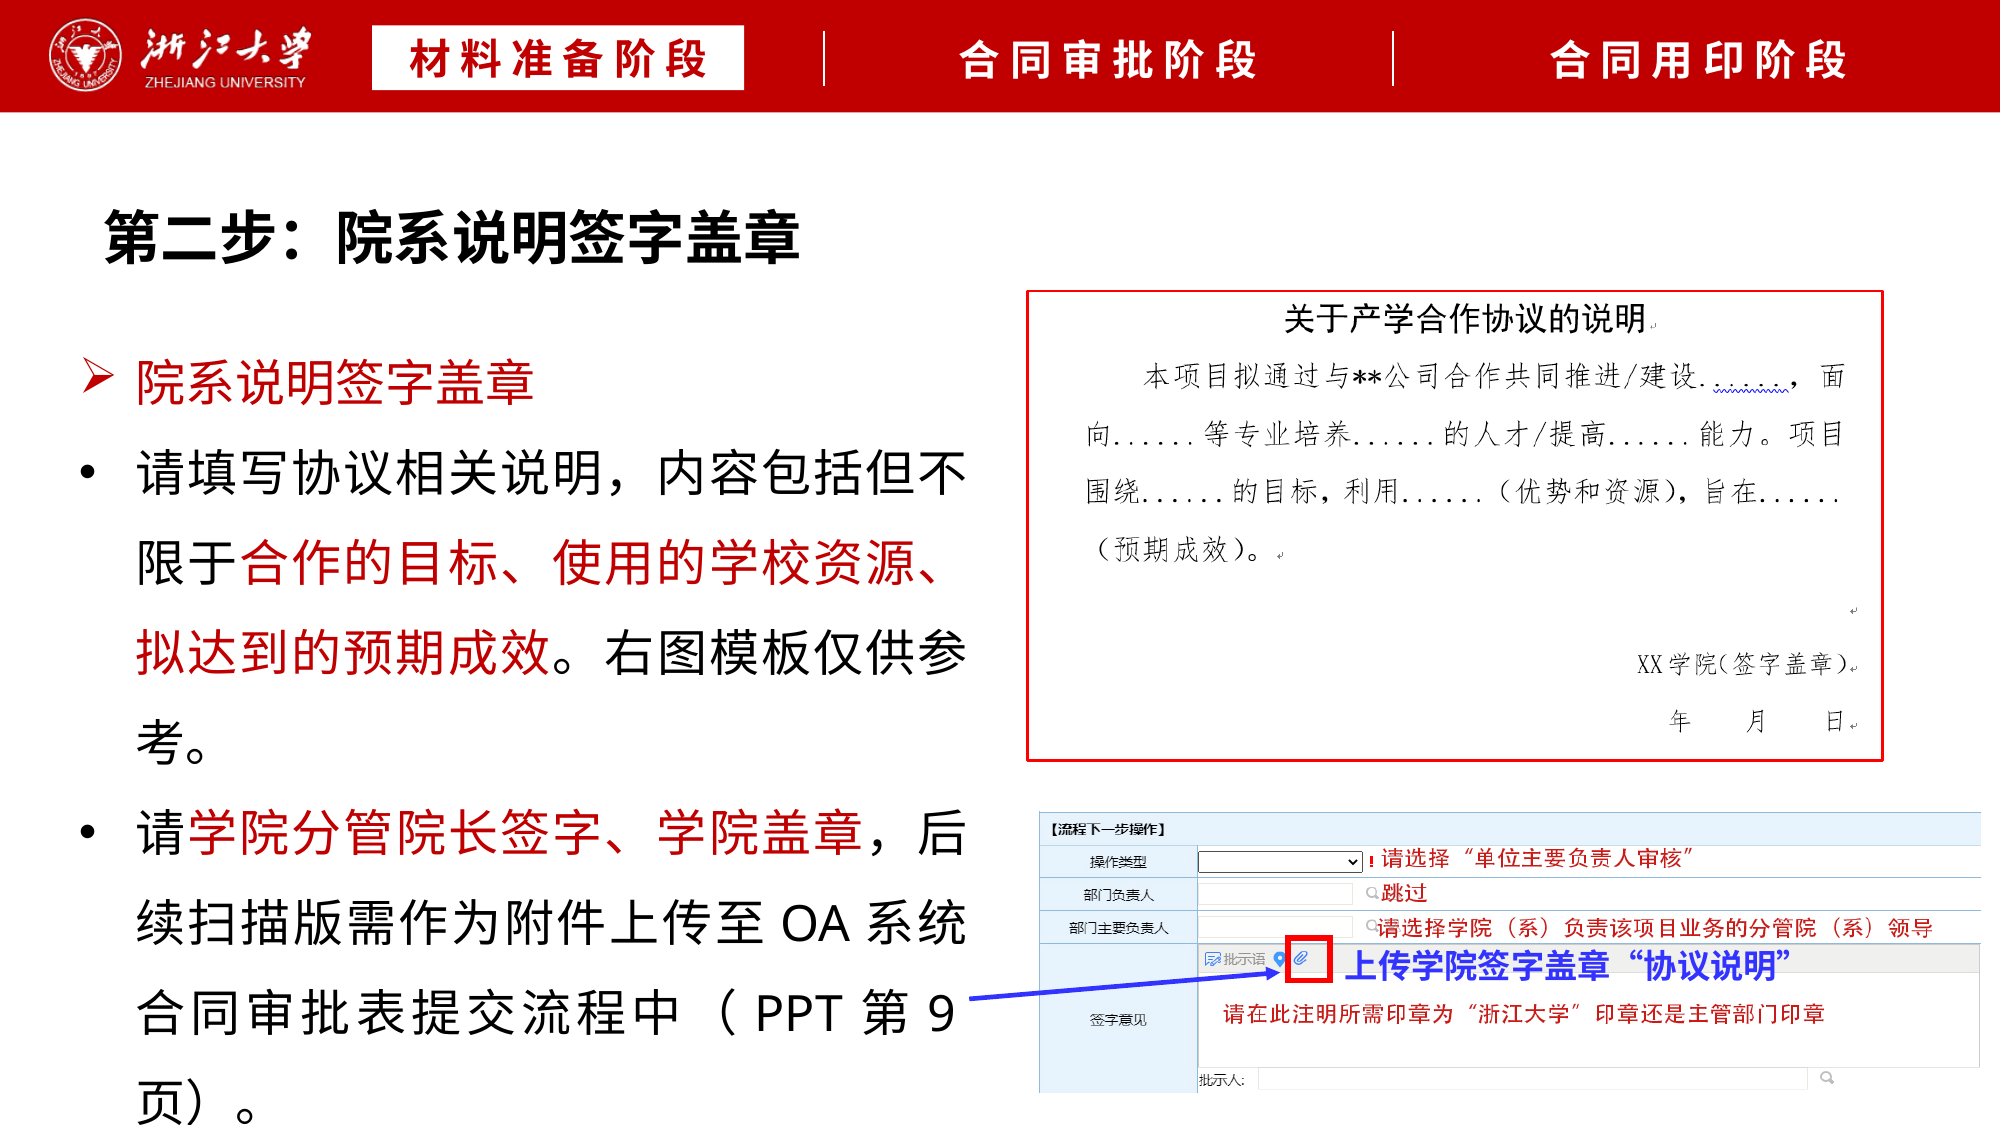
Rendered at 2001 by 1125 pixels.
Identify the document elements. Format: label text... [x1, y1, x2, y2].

text_box 第二步：院系说明签字盖章 [87, 193, 1393, 279]
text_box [1028, 810, 1981, 1093]
picture [1028, 292, 1882, 760]
text_box 合 同 审 批 阶 段 [935, 26, 1281, 92]
text_box 合 同 用 印 阶 段 [1503, 26, 1894, 92]
text_box [0, 0, 2000, 113]
text_box 材 料 准 备 阶 段 [372, 25, 745, 91]
text_box 院系说明签字盖章 请填写协议相关说明，内容包括但不限于合作的目标、使用的学校资源、拟达到的预期成效。右图模板仅供参考。 请学院分管院长签字、学院盖章，后续扫描版需作为附件上传至OA系统合同审批表提交流程中（PPT第9页）。 [64, 313, 983, 1125]
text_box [969, 972, 1281, 999]
picture [49, 16, 323, 96]
